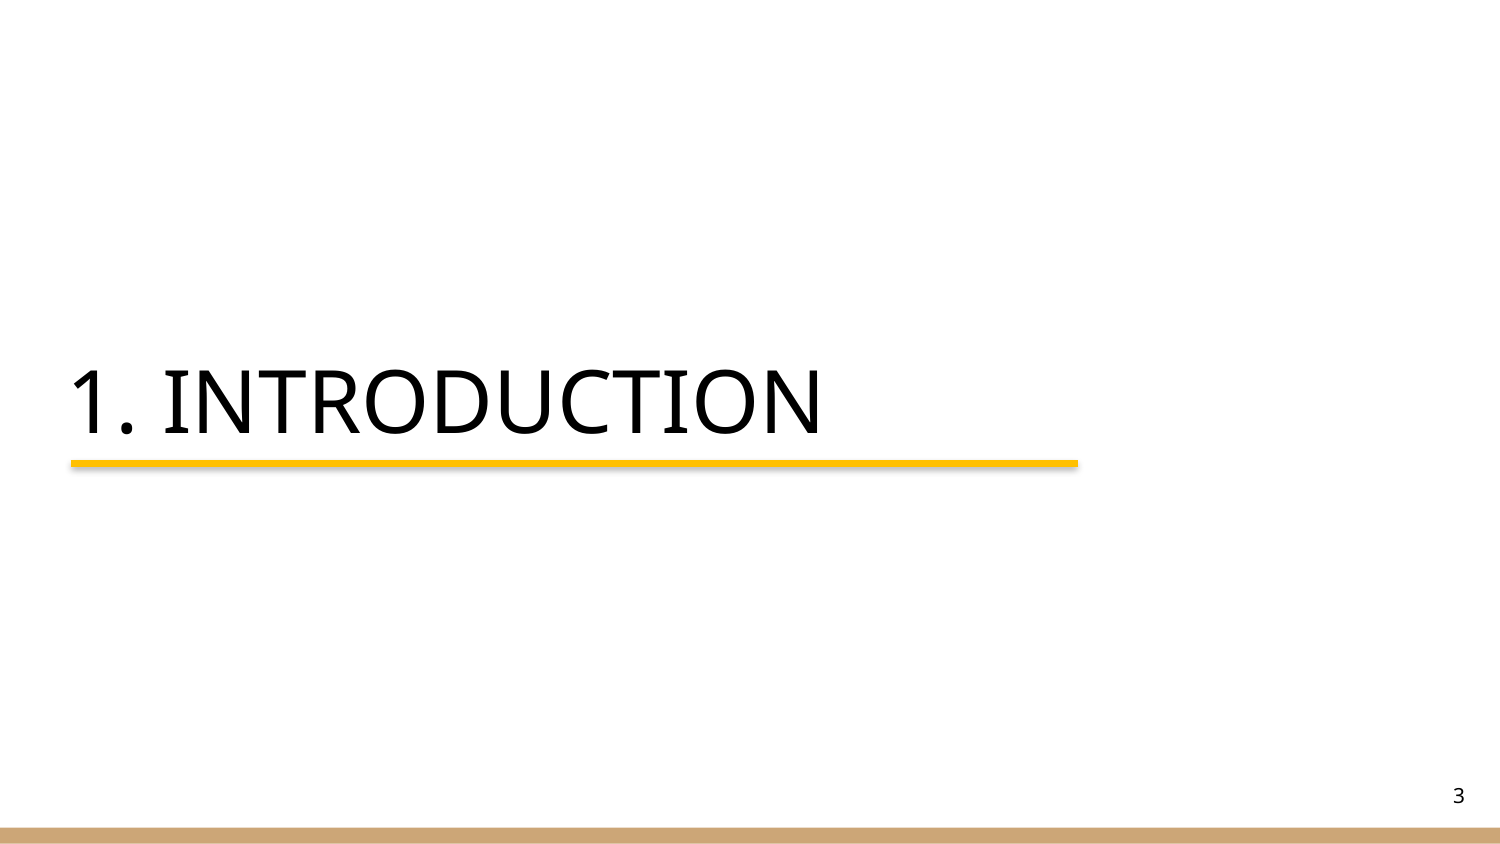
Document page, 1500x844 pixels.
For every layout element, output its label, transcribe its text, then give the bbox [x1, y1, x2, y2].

slide_number 3 [1389, 764, 1480, 830]
title 1. INTRODUCTION [51, 329, 1449, 466]
